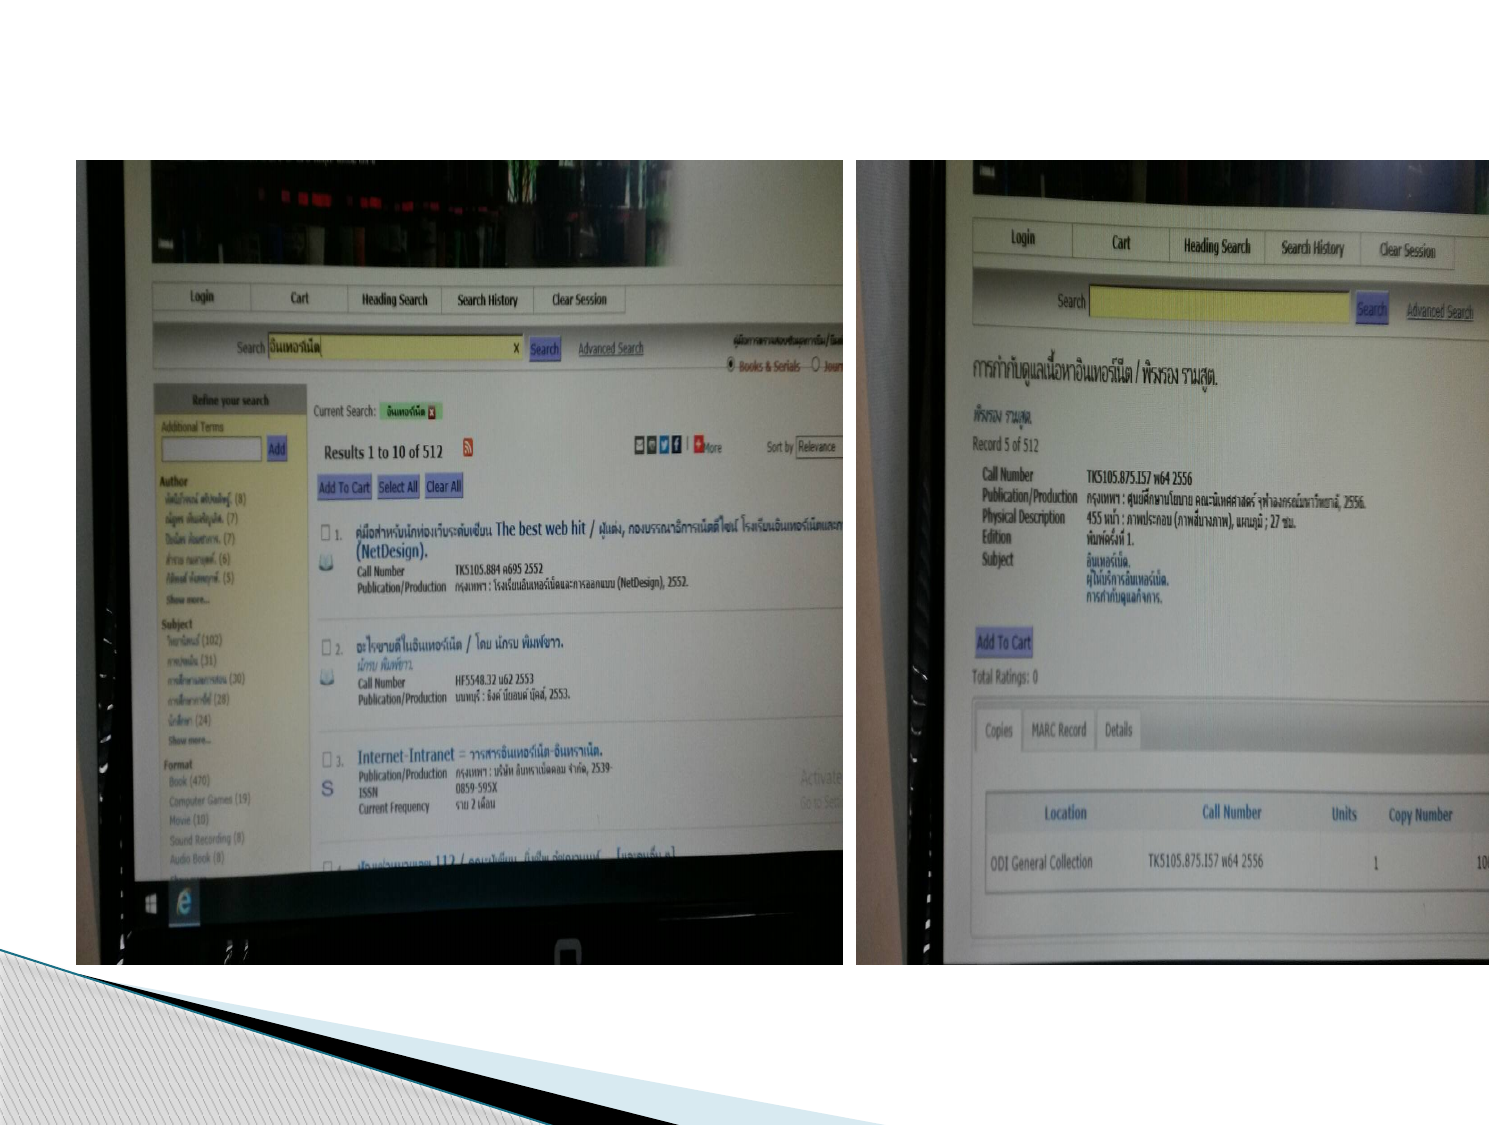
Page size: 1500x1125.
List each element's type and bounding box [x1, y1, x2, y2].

picture [855, 160, 1489, 965]
list [76, 160, 843, 965]
